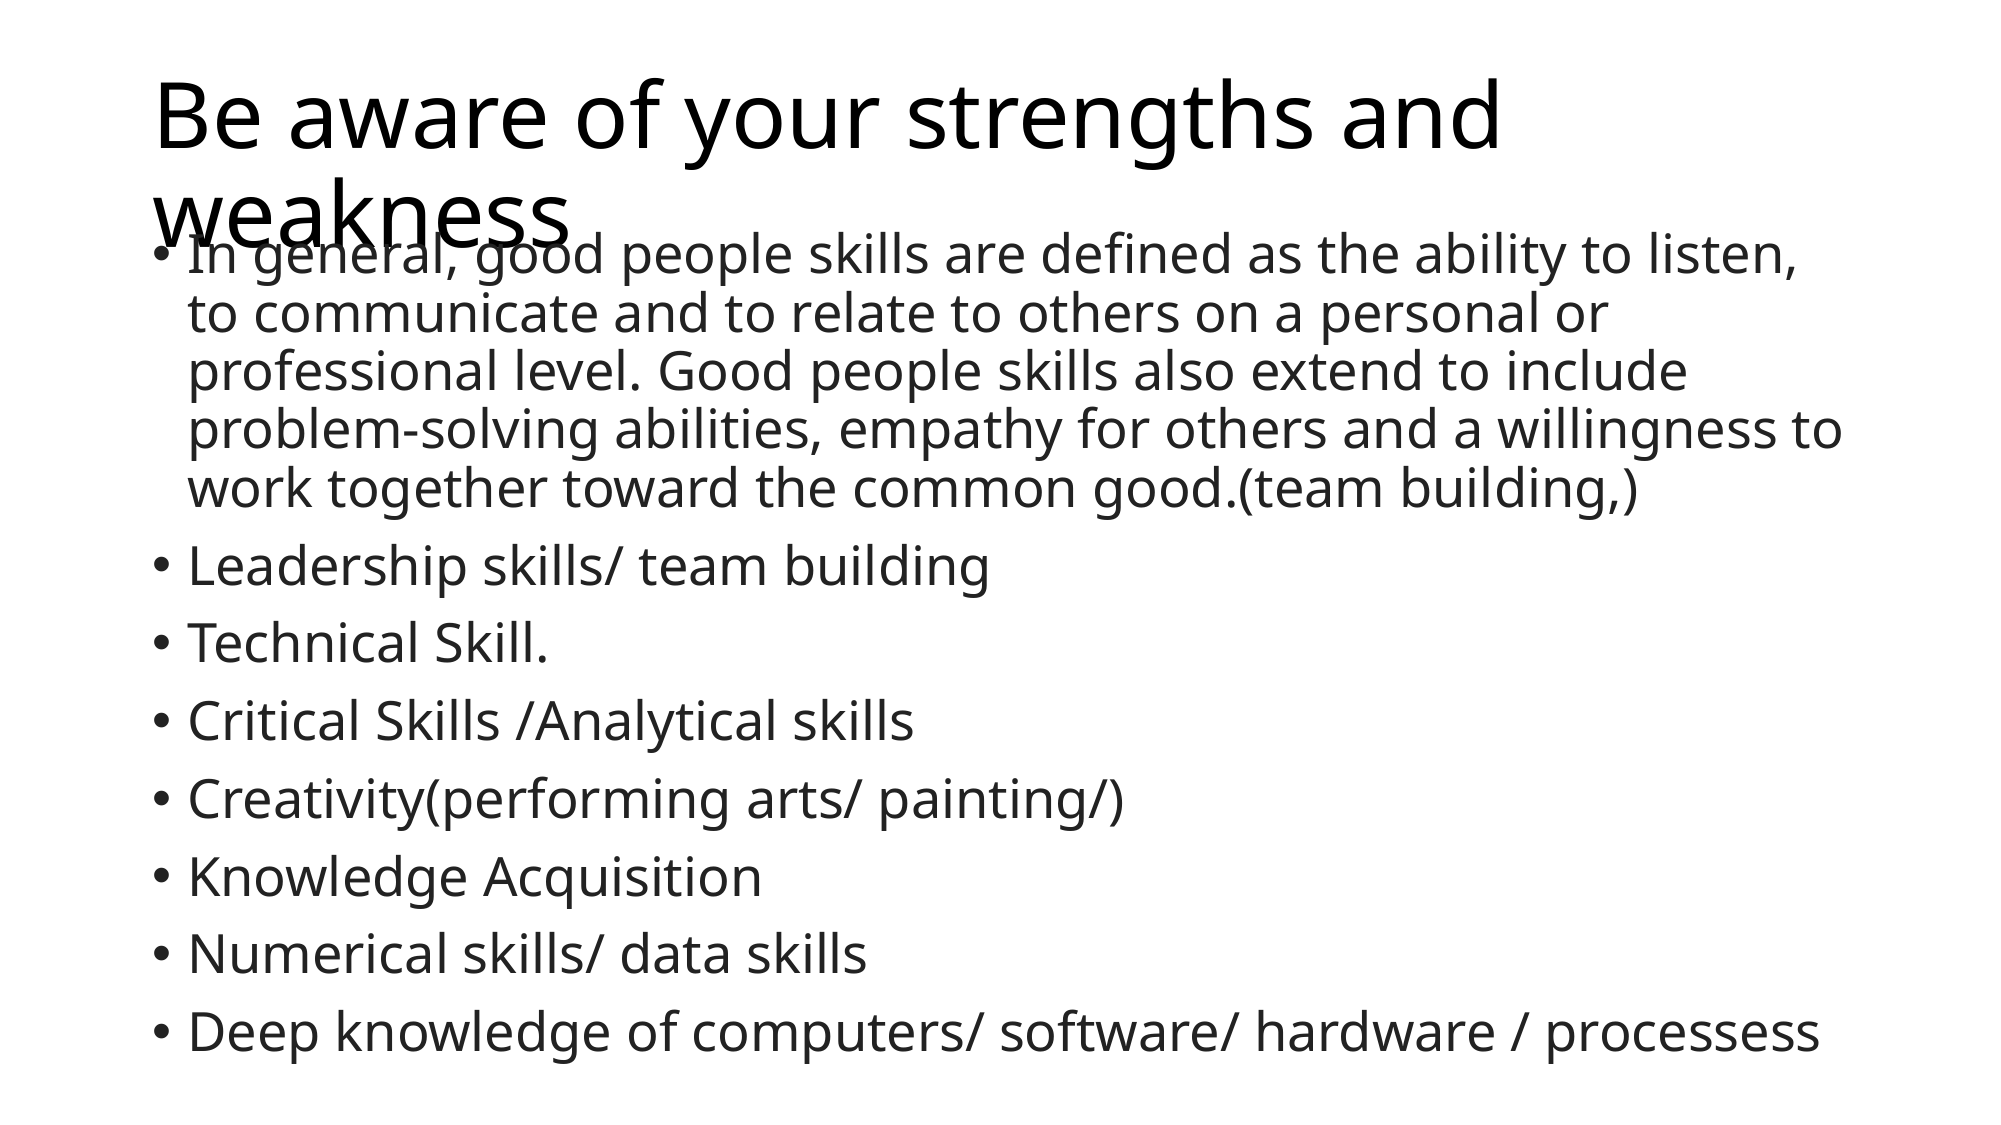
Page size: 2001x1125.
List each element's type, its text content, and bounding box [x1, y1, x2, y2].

title Be aware of your strengths and weakness [137, 59, 1863, 219]
list In general, good people skills are defined as the ability to listen, to communicate and to relate to others on a personal or professional level. Good people skills also extend to include problem-solving abilities, empathy for others and a willingness to work together toward the common good.(team building,) Leadership skills/ team building Technical Skill. Critical Skills /Analytical skills Creativity(performing arts/ painting/) Knowledge Acquisition Numerical skills/ data skills Deep knowledge of computers/ software/ hardware / processess [137, 219, 1863, 1125]
